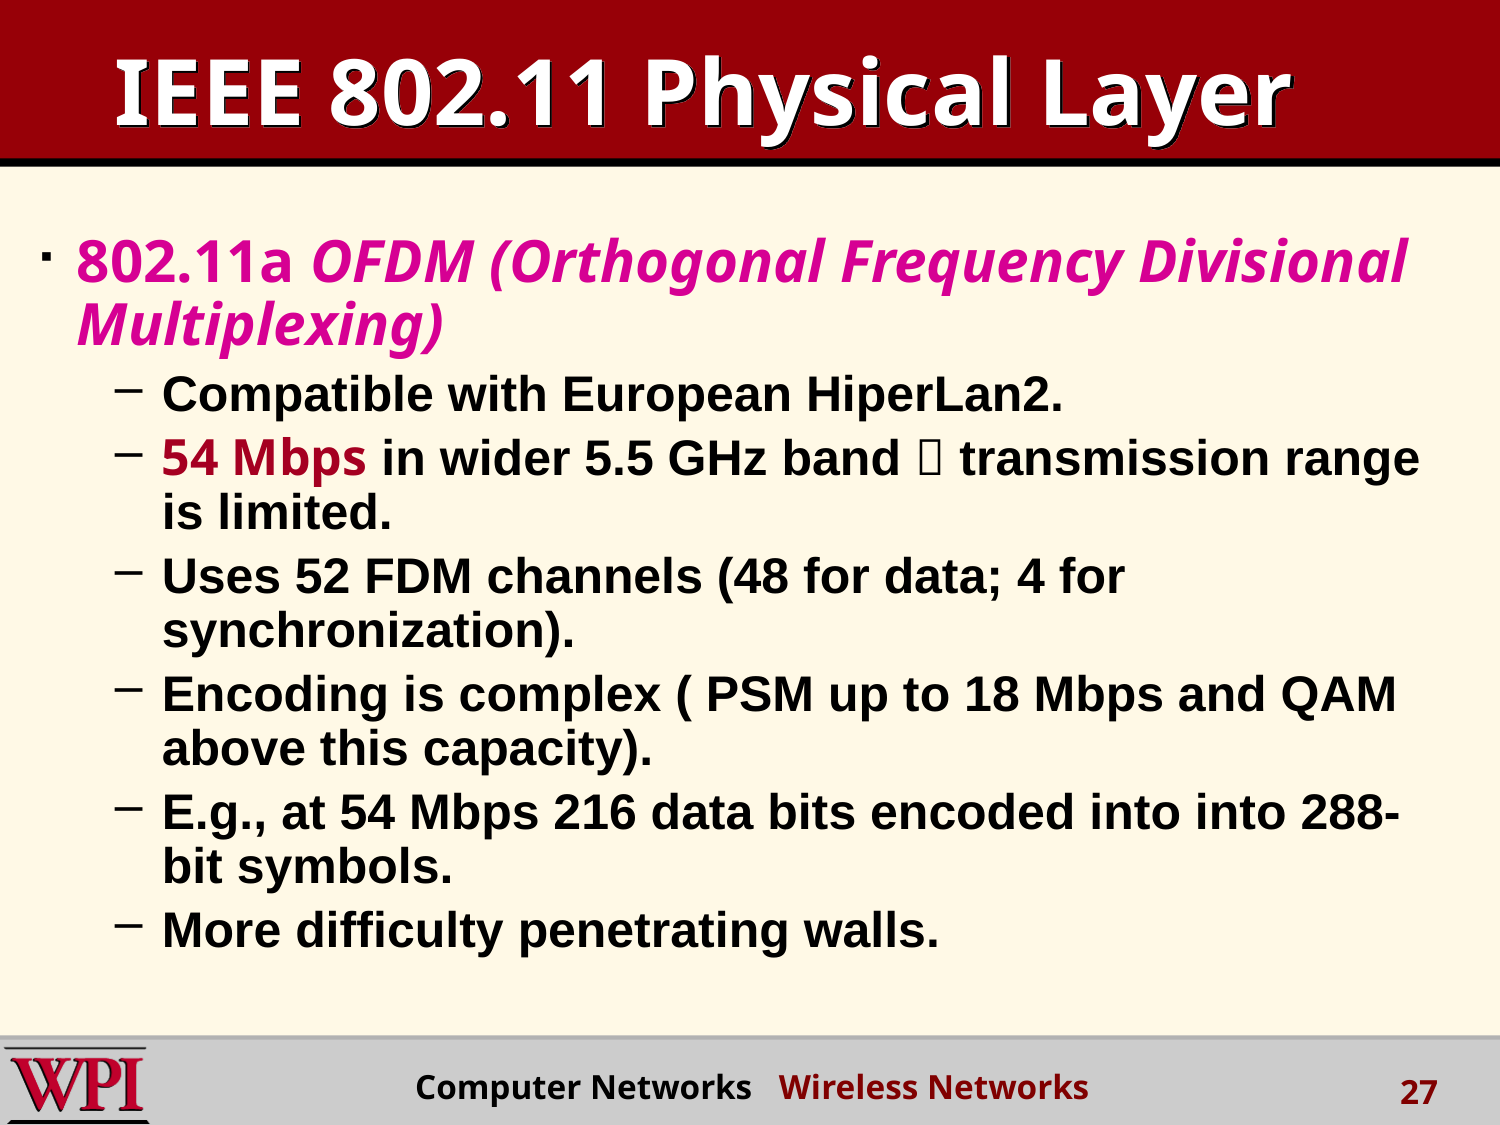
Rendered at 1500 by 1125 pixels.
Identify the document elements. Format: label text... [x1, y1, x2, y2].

picture [0, 167, 1500, 1035]
list 802.11a OFDM (Orthogonal Frequency Divisional Multiplexing) Compatible with European HiperLan2. 54 Mbps in wider 5.5 GHz band  transmission range is limited. Uses 52 FDM channels (48 for data; 4 for synchronization). Encoding is complex ( PSM up to 18 Mbps and QAM above this capacity). E.g., at 54 Mbps 216 data bits encoded into into 288-bit symbols. More difficulty penetrating walls. [24, 224, 1476, 976]
title IEEE 802.11 Physical Layer [64, 13, 1369, 153]
slide_number 27 [1344, 1063, 1495, 1102]
footer Computer Networks Wireless Networks [210, 1058, 1304, 1107]
picture [0, 0, 1500, 158]
picture [0, 1040, 1500, 1125]
